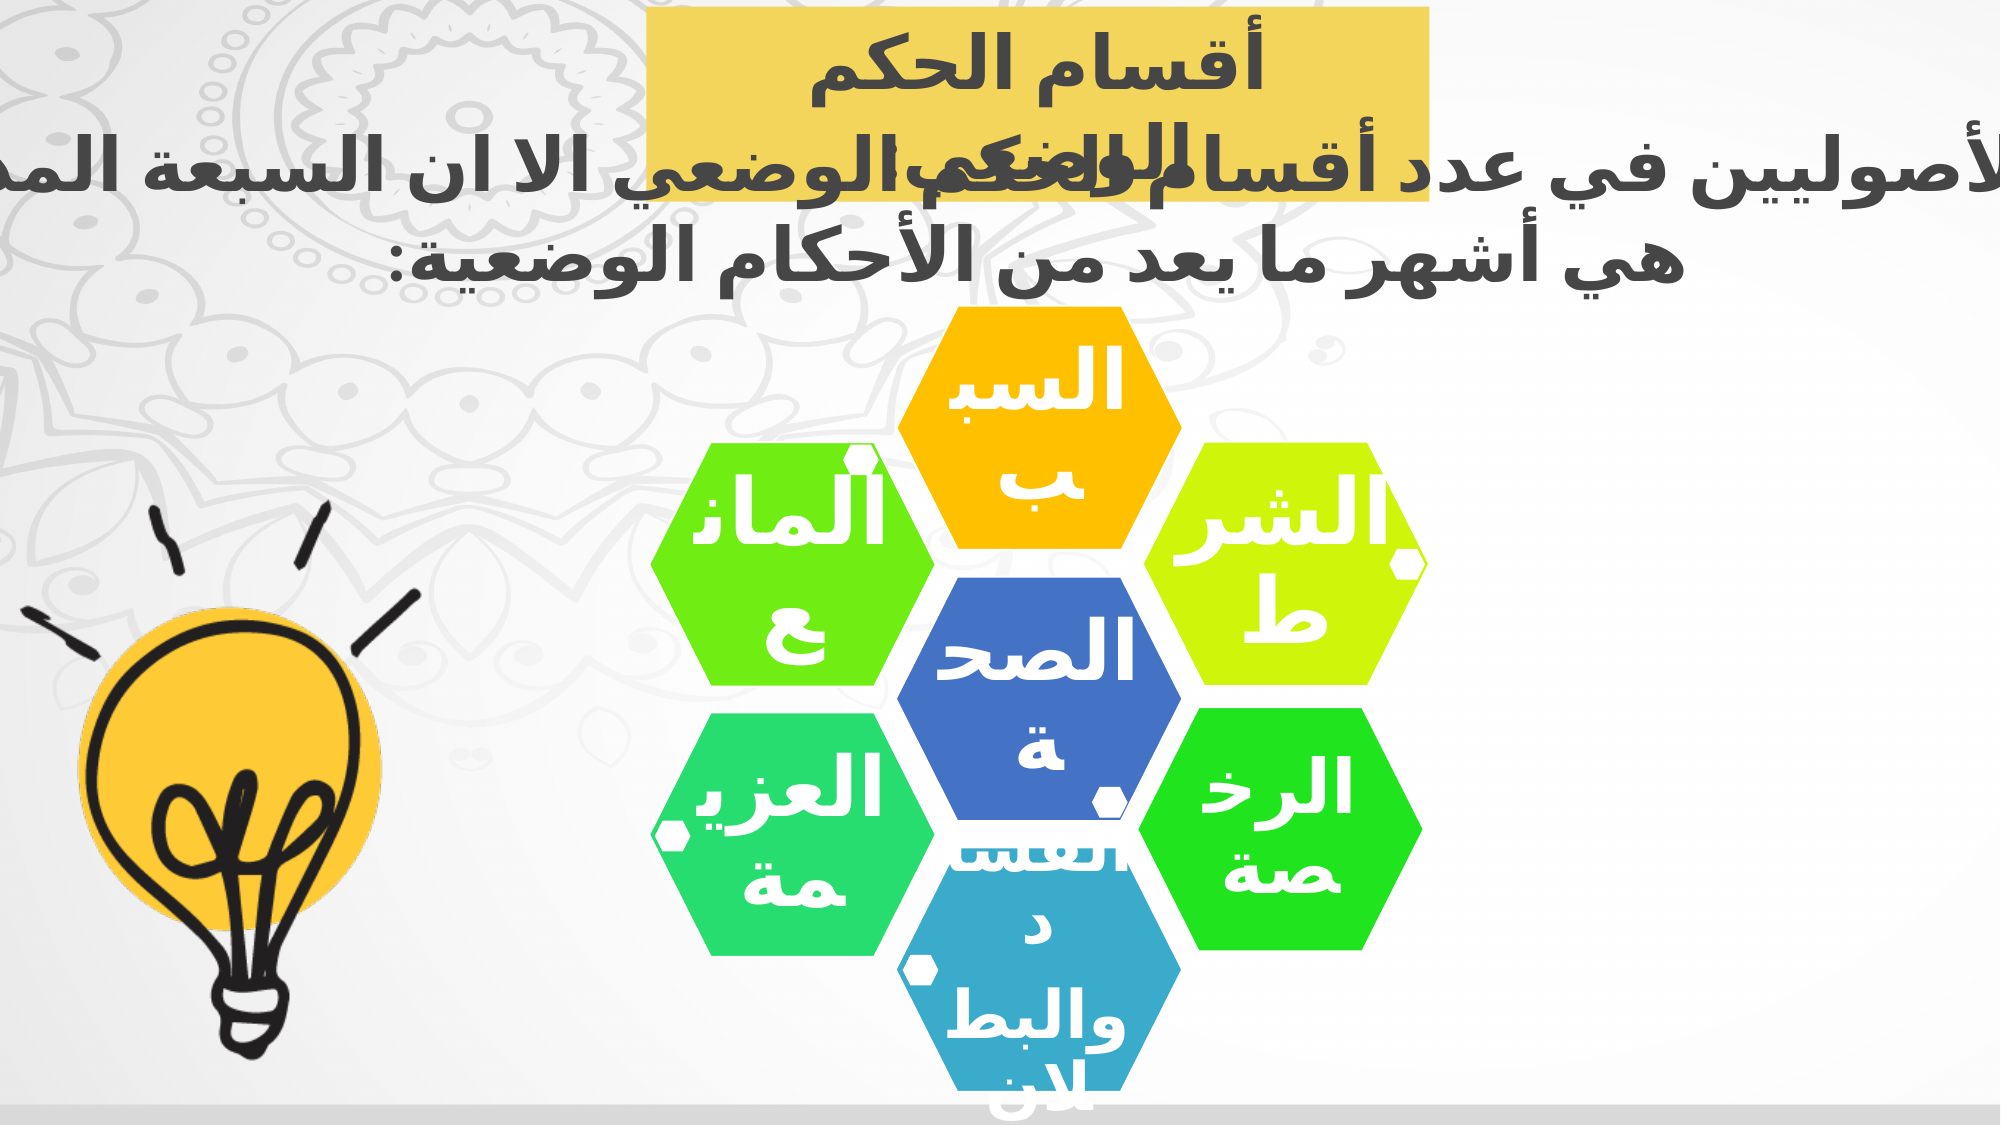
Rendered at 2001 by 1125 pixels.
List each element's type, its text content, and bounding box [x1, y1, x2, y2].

picture [0, 0, 2001, 1125]
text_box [649, 305, 1430, 1092]
text_box أقسام الحكم الوضعي: [646, 6, 1430, 108]
text_box اختلف الأصوليين في عدد أقسام الحكم الوضعي الا ان السبعة المذكورة هي أشهر ما يعد من الأحكام الوضعية: [0, 108, 2000, 304]
